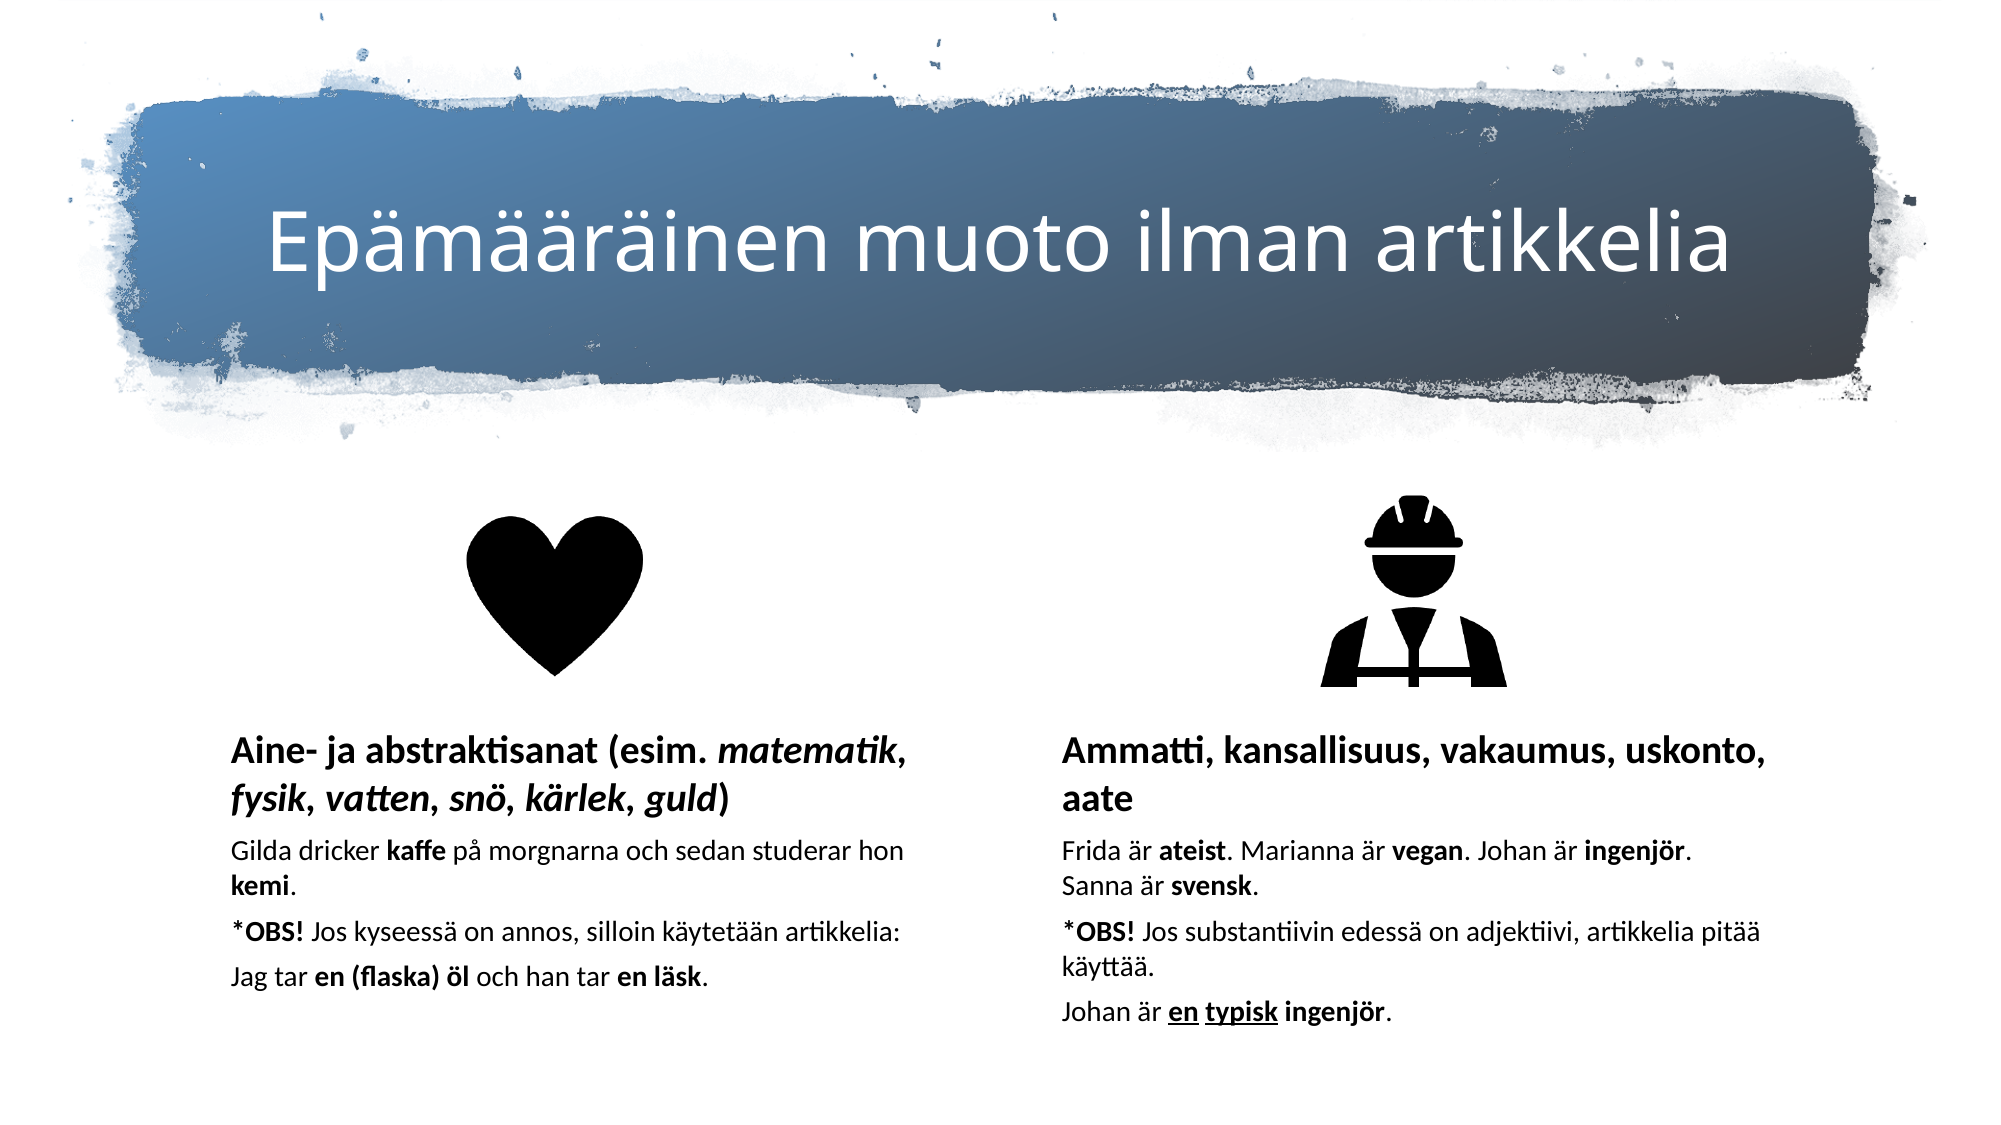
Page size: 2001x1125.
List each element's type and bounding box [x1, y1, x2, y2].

picture [0, 0, 2000, 1125]
list [169, 475, 1830, 990]
